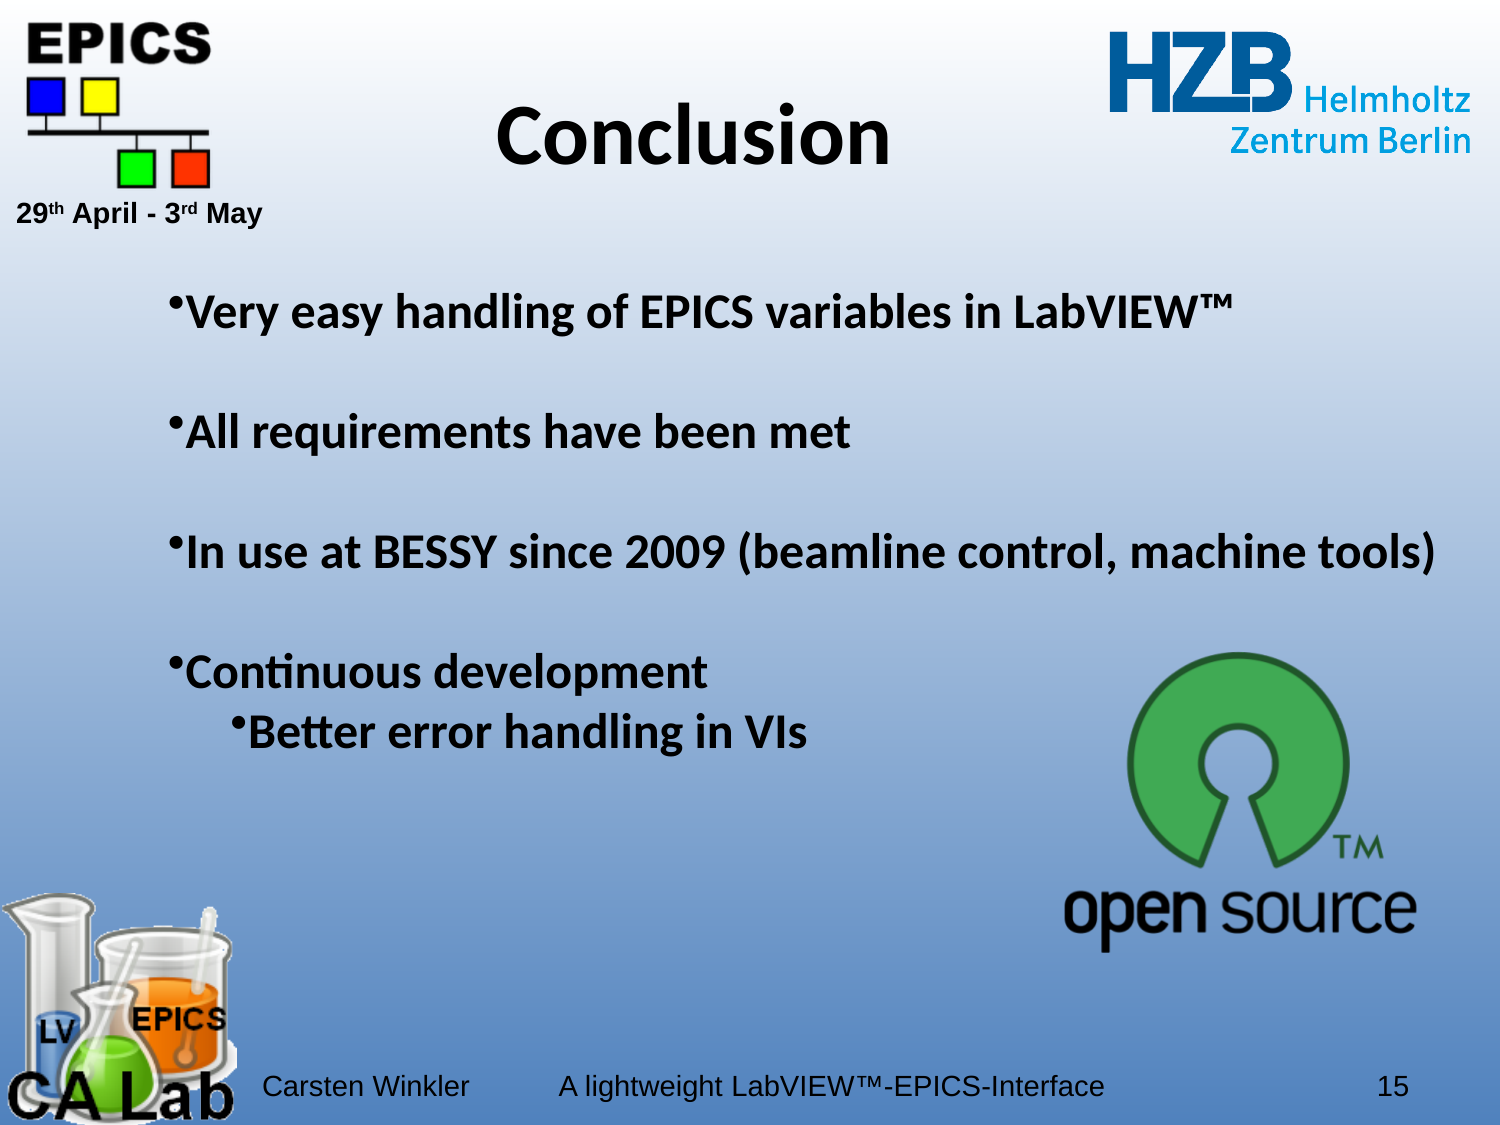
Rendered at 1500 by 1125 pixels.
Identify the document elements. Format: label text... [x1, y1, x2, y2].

text_box Carsten Winkler A lightweight LabVIEW™-EPICS-Interface [247, 1059, 1319, 1107]
text_box Conclusion [294, 23, 1095, 236]
text_box Very easy handling of EPICS variables in LabVIEW™ All requirements have been met In use at BESSY since 2009 (beamline control, machine tools) Continuous development Better error handling in VIs [153, 270, 1484, 1001]
picture [1051, 0, 1500, 212]
picture [17, 5, 224, 212]
picture [17, 206, 27, 212]
picture [2, 893, 237, 1125]
picture [1047, 623, 1431, 969]
text_box 15 [1330, 1059, 1425, 1107]
